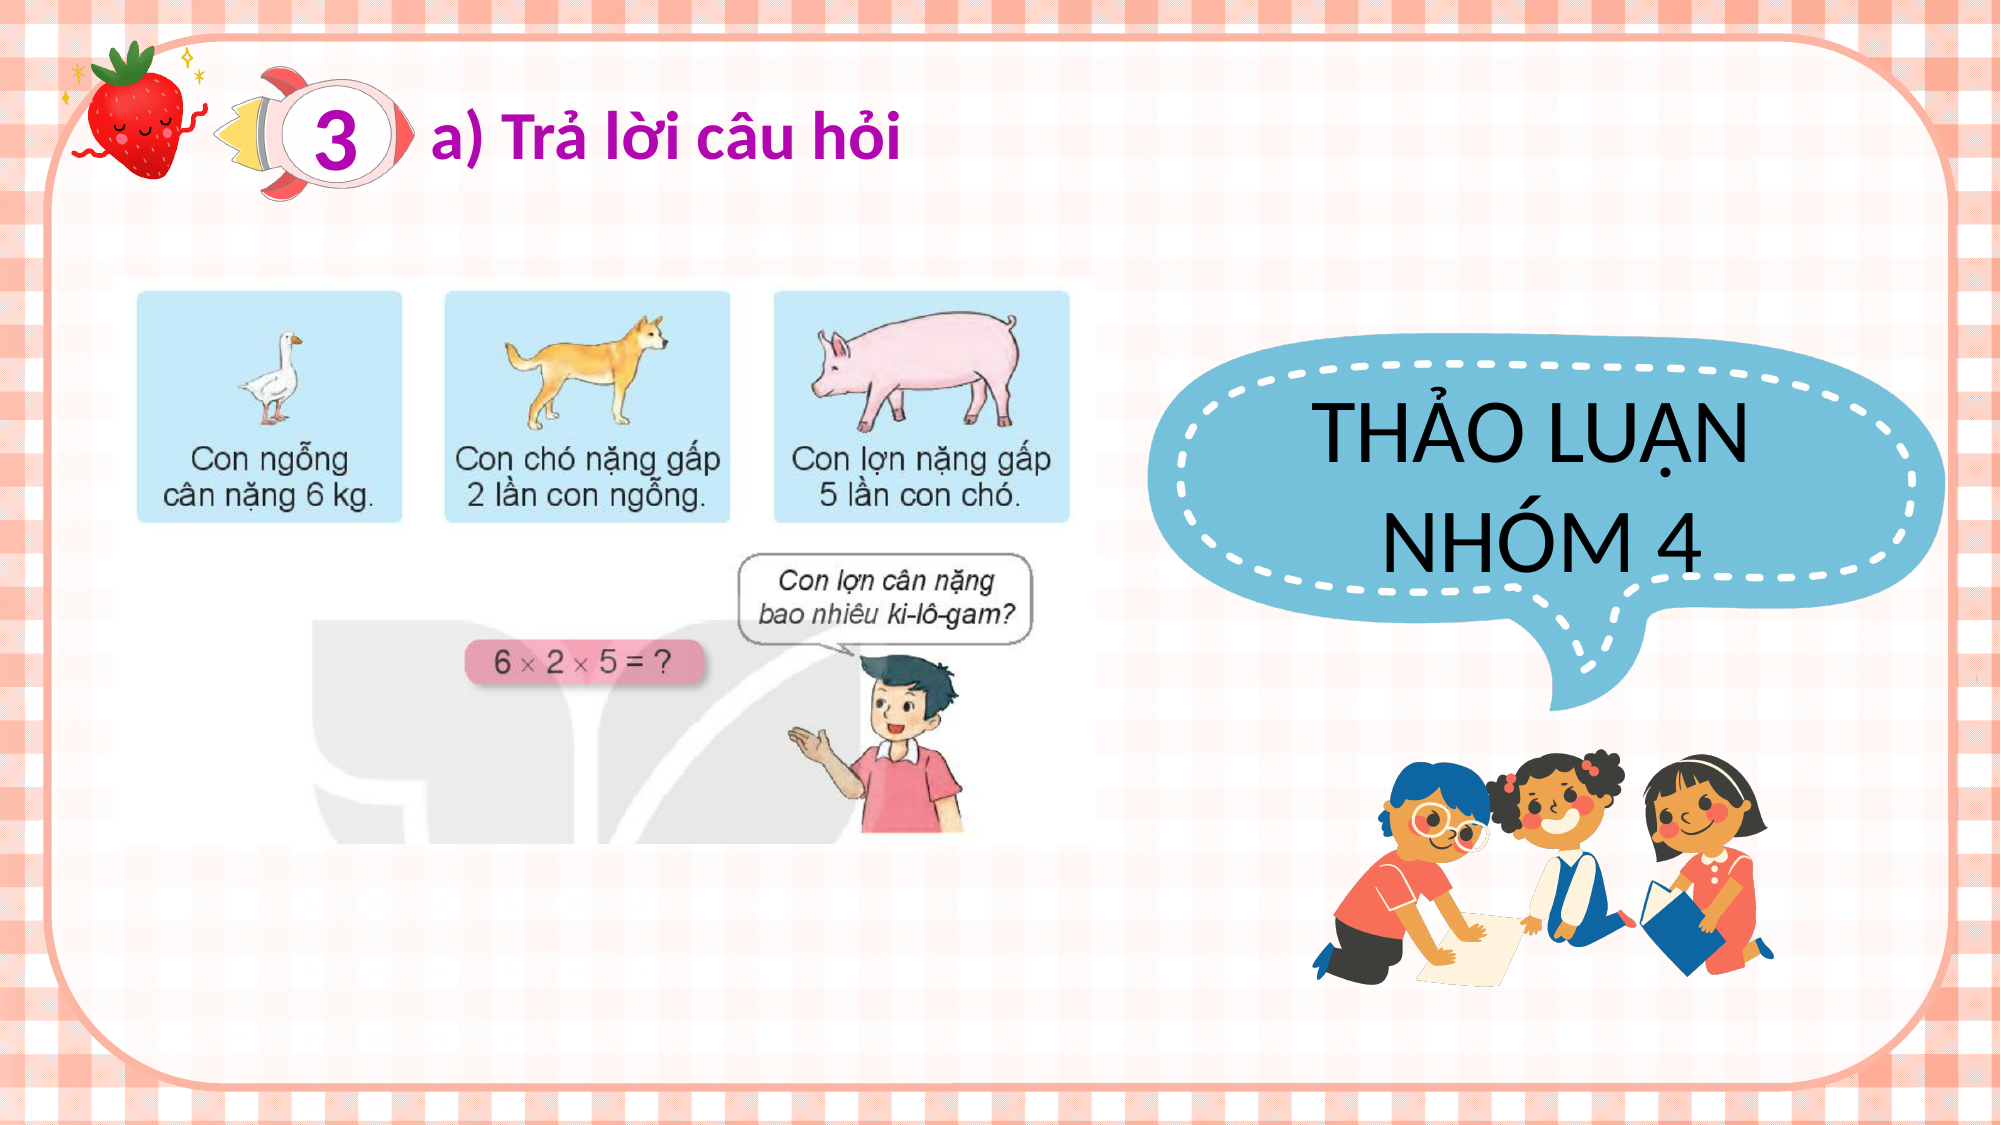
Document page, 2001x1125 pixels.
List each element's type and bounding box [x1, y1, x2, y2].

picture [113, 277, 1096, 844]
text_box [204, 26, 430, 252]
picture [47, 37, 204, 188]
text_box [0, 0, 2000, 1125]
picture [1296, 729, 1782, 990]
text_box [1140, 293, 1977, 731]
